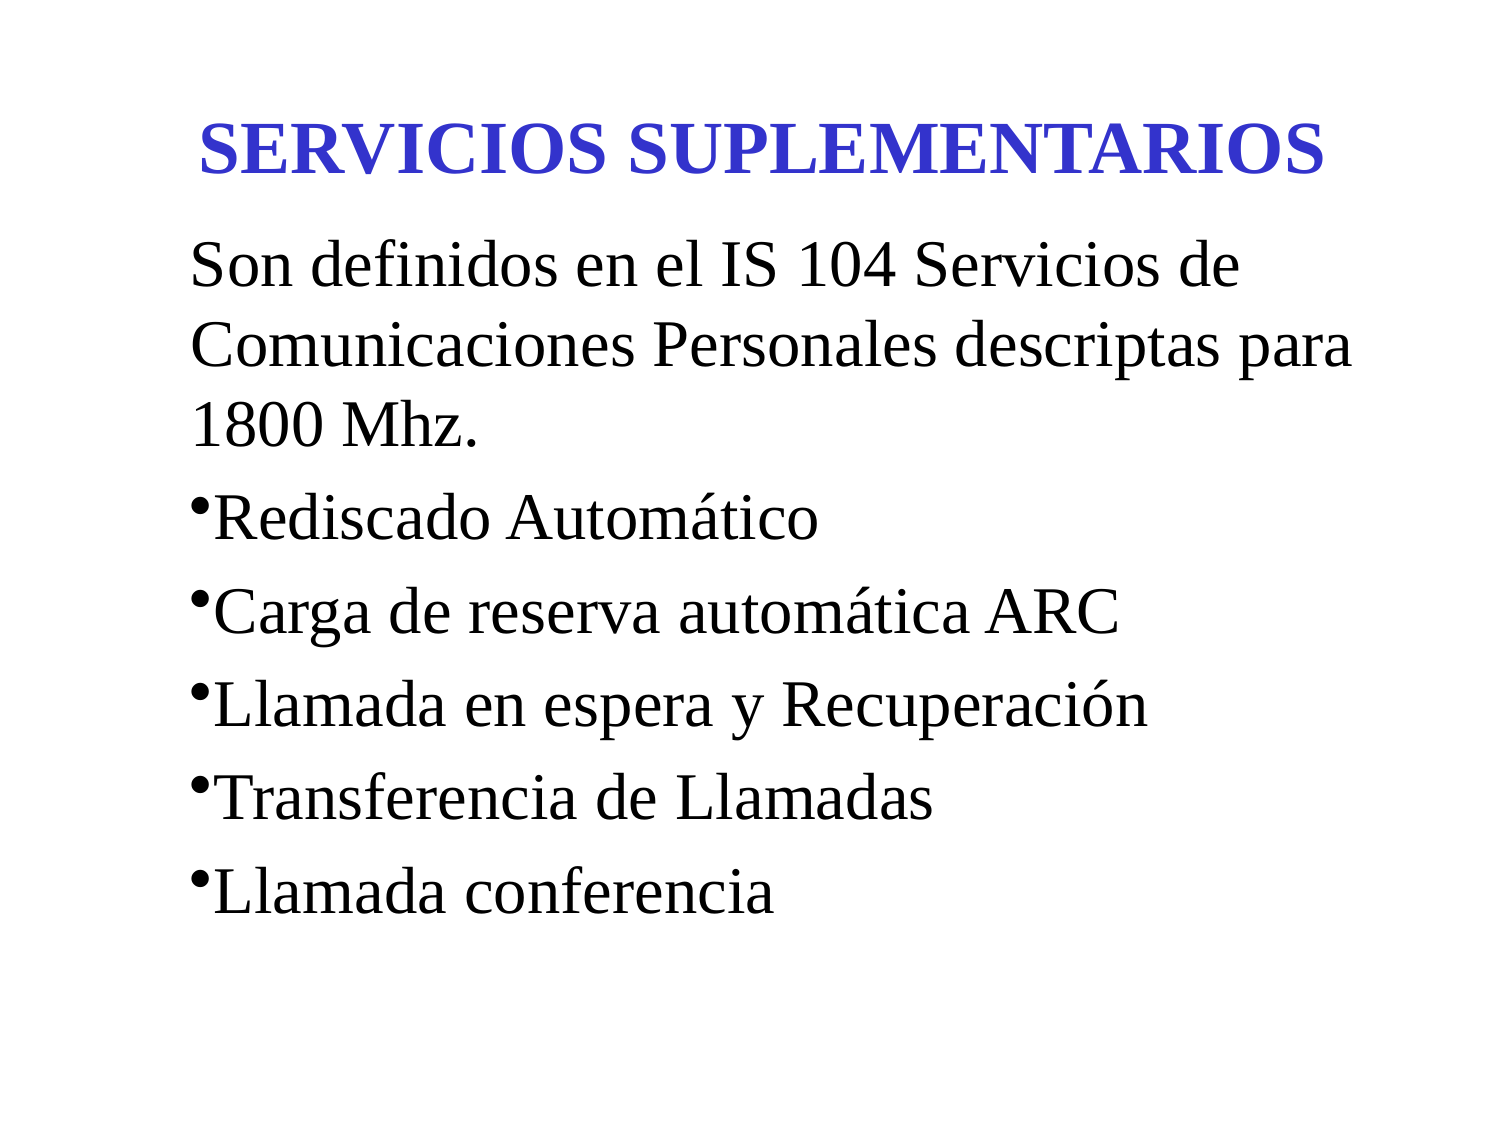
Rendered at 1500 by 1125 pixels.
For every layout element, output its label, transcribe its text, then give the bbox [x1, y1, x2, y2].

title SERVICIOS SUPLEMENTARIOS [124, 49, 1401, 238]
list Son definidos en el IS 104 Servicios de Comunicaciones Personales descriptas para 1800 Mhz. Rediscado Automático Carga de reserva automática ARC Llamada en espera y Recuperación Transferencia de Llamadas Llamada conferencia [112, 212, 1388, 1013]
